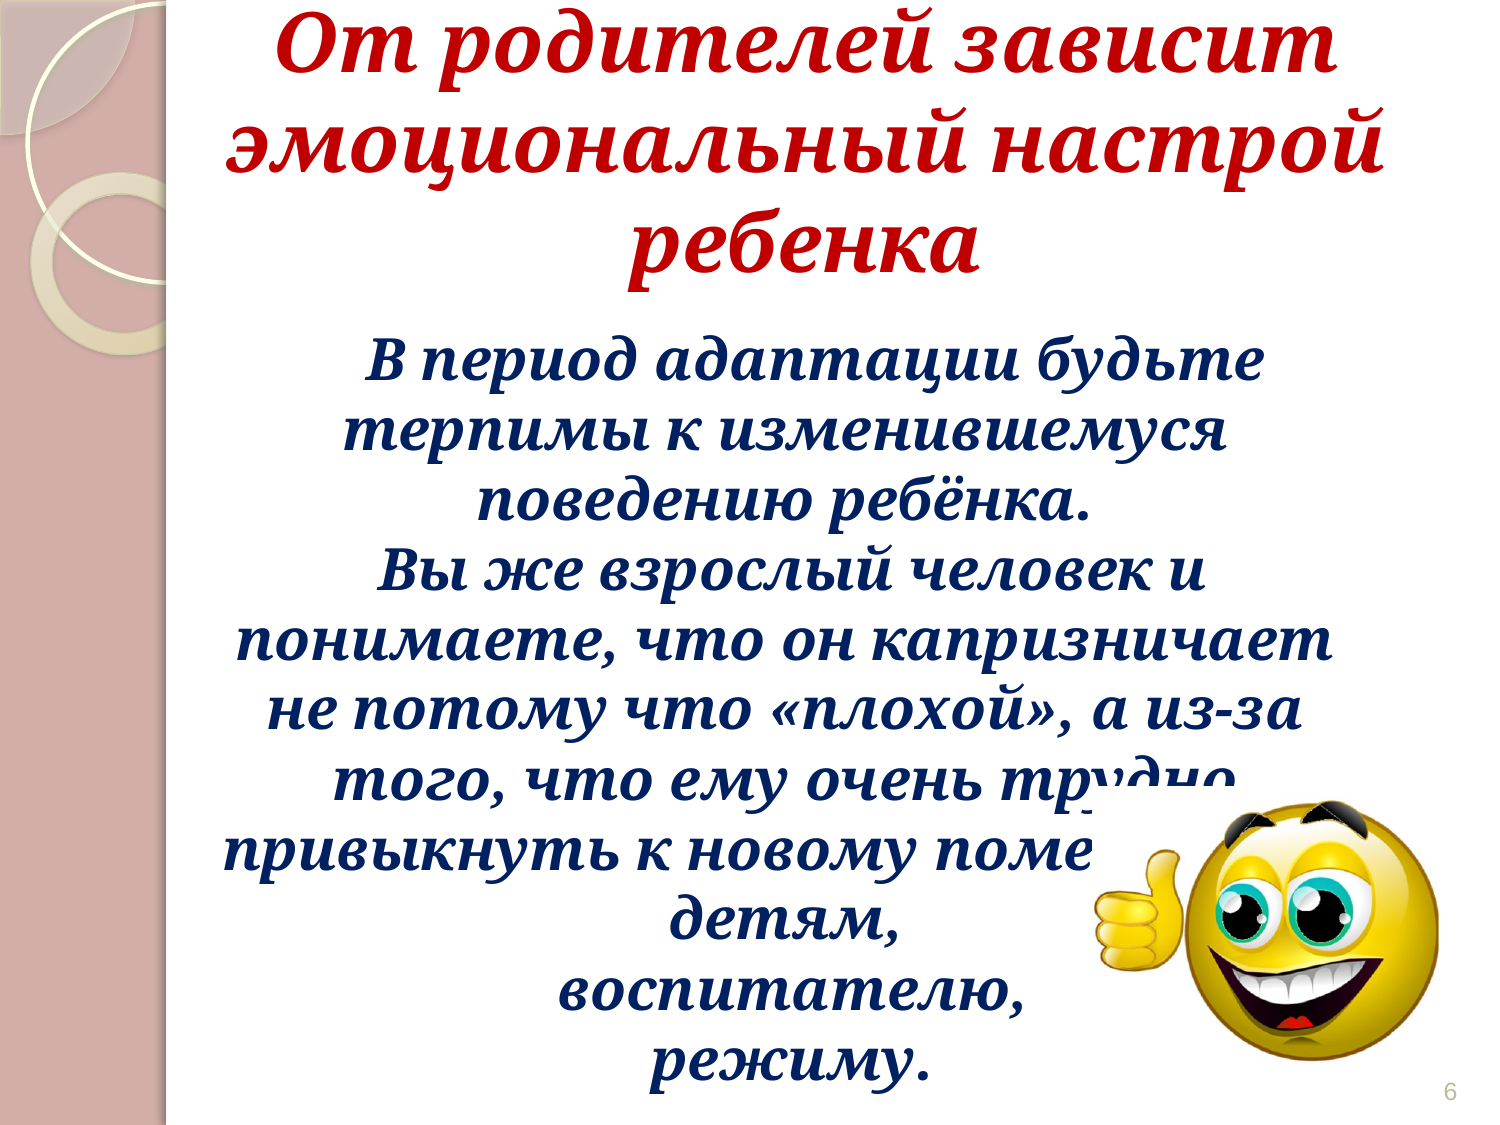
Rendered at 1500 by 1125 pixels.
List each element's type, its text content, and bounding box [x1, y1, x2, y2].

text_box В период адаптации будьте терпимы к изменившемуся поведению ребёнка. Вы же взрослый человек и понимаете, что он капризничает не потому что «плохой», а из-за того, что ему очень трудно привыкнуть к новому помещению, детям, воспитателю, режиму. [182, 314, 1388, 1099]
picture [1092, 786, 1440, 1083]
slide_number 6 [1413, 1034, 1488, 1113]
title От родителей зависит эмоциональный настрой ребенка [147, 45, 1466, 233]
